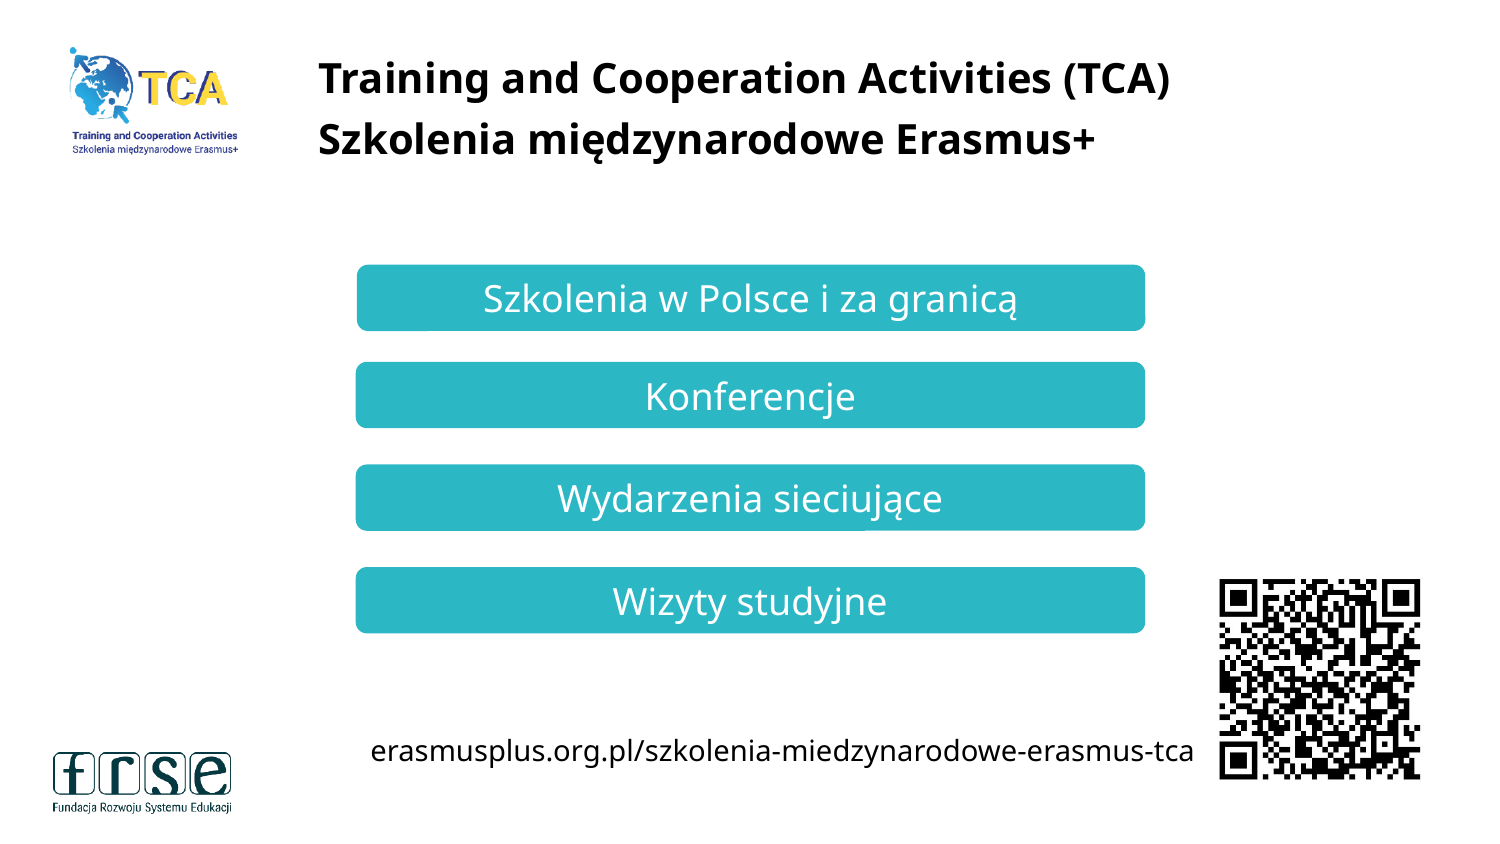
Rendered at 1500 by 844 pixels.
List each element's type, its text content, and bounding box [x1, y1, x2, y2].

text_box Training and Cooperation Activities (TCA) Szkolenia międzynarodowe Erasmus+ [319, 40, 1326, 163]
picture [1031, 519, 1500, 844]
text_box [42, 34, 250, 166]
text_box erasmusplus.org.pl/szkolenia-miedzynarodowe-erasmus-tca [355, 724, 1026, 775]
text_box Wizyty studyjne [355, 567, 1026, 634]
text_box Szkolenia w Polsce i za granicą [356, 264, 1146, 332]
text_box Konferencje [355, 361, 1146, 429]
picture [53, 752, 231, 814]
text_box Wydarzenia sieciujące [355, 464, 1146, 531]
